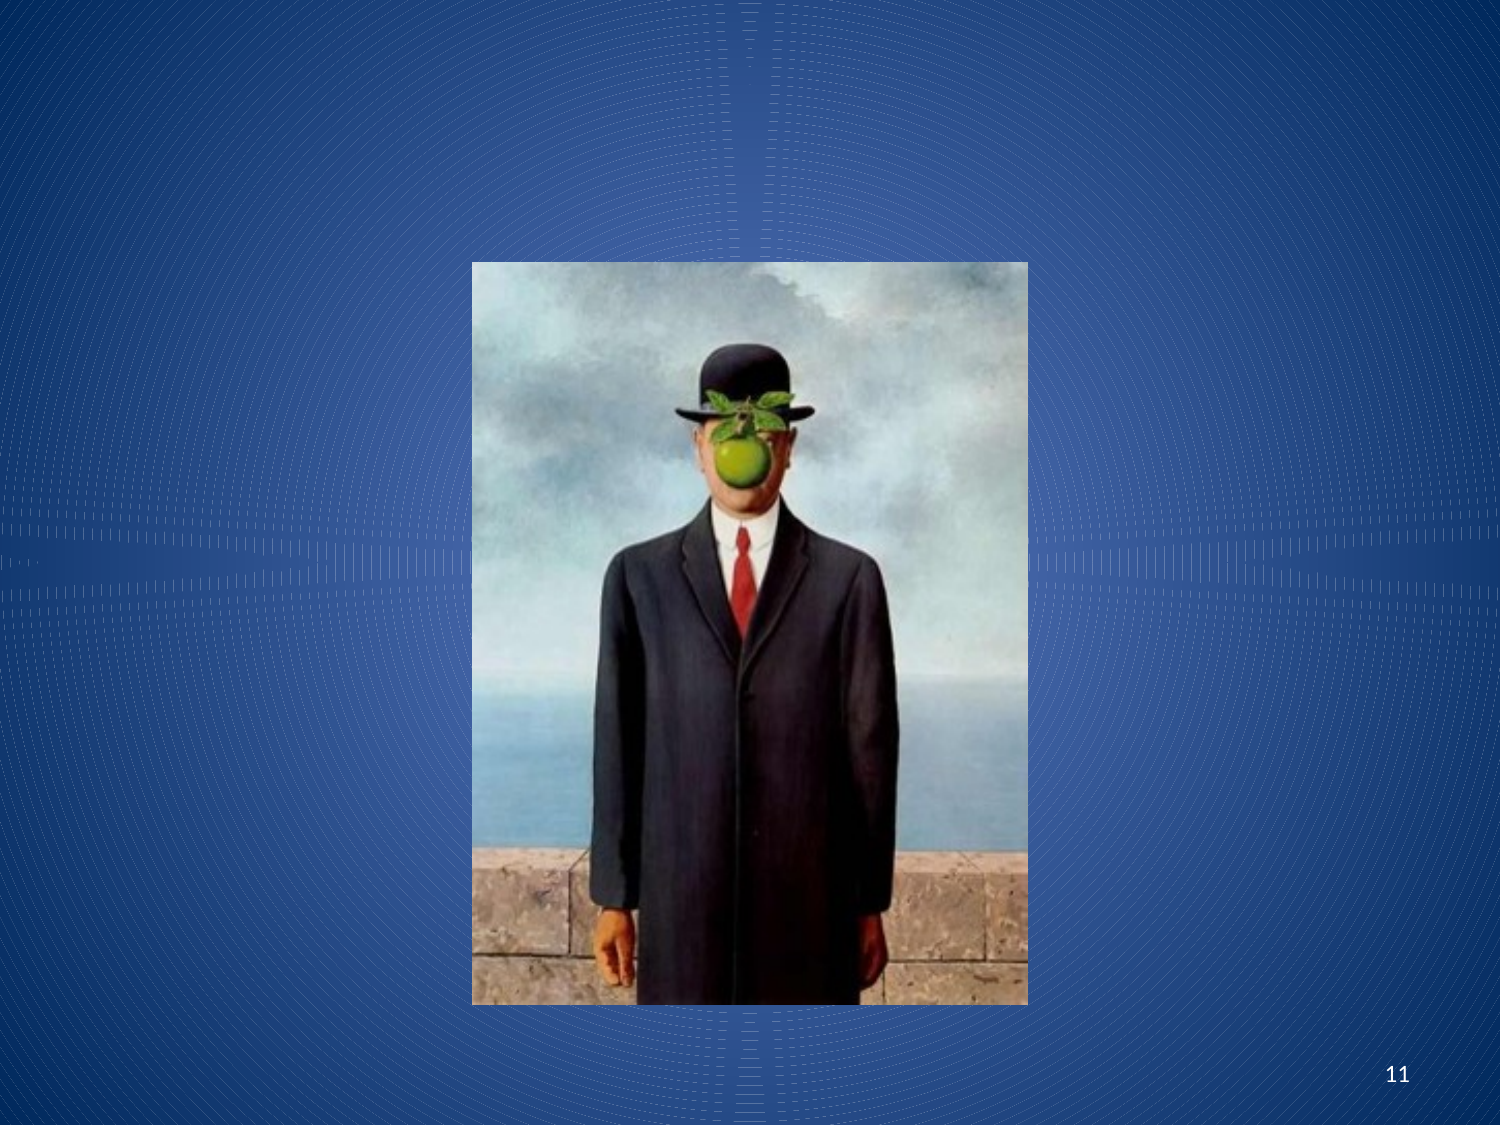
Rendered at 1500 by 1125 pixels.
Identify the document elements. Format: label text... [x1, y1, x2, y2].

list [472, 262, 1028, 1006]
slide_number 11 [1074, 1042, 1425, 1103]
